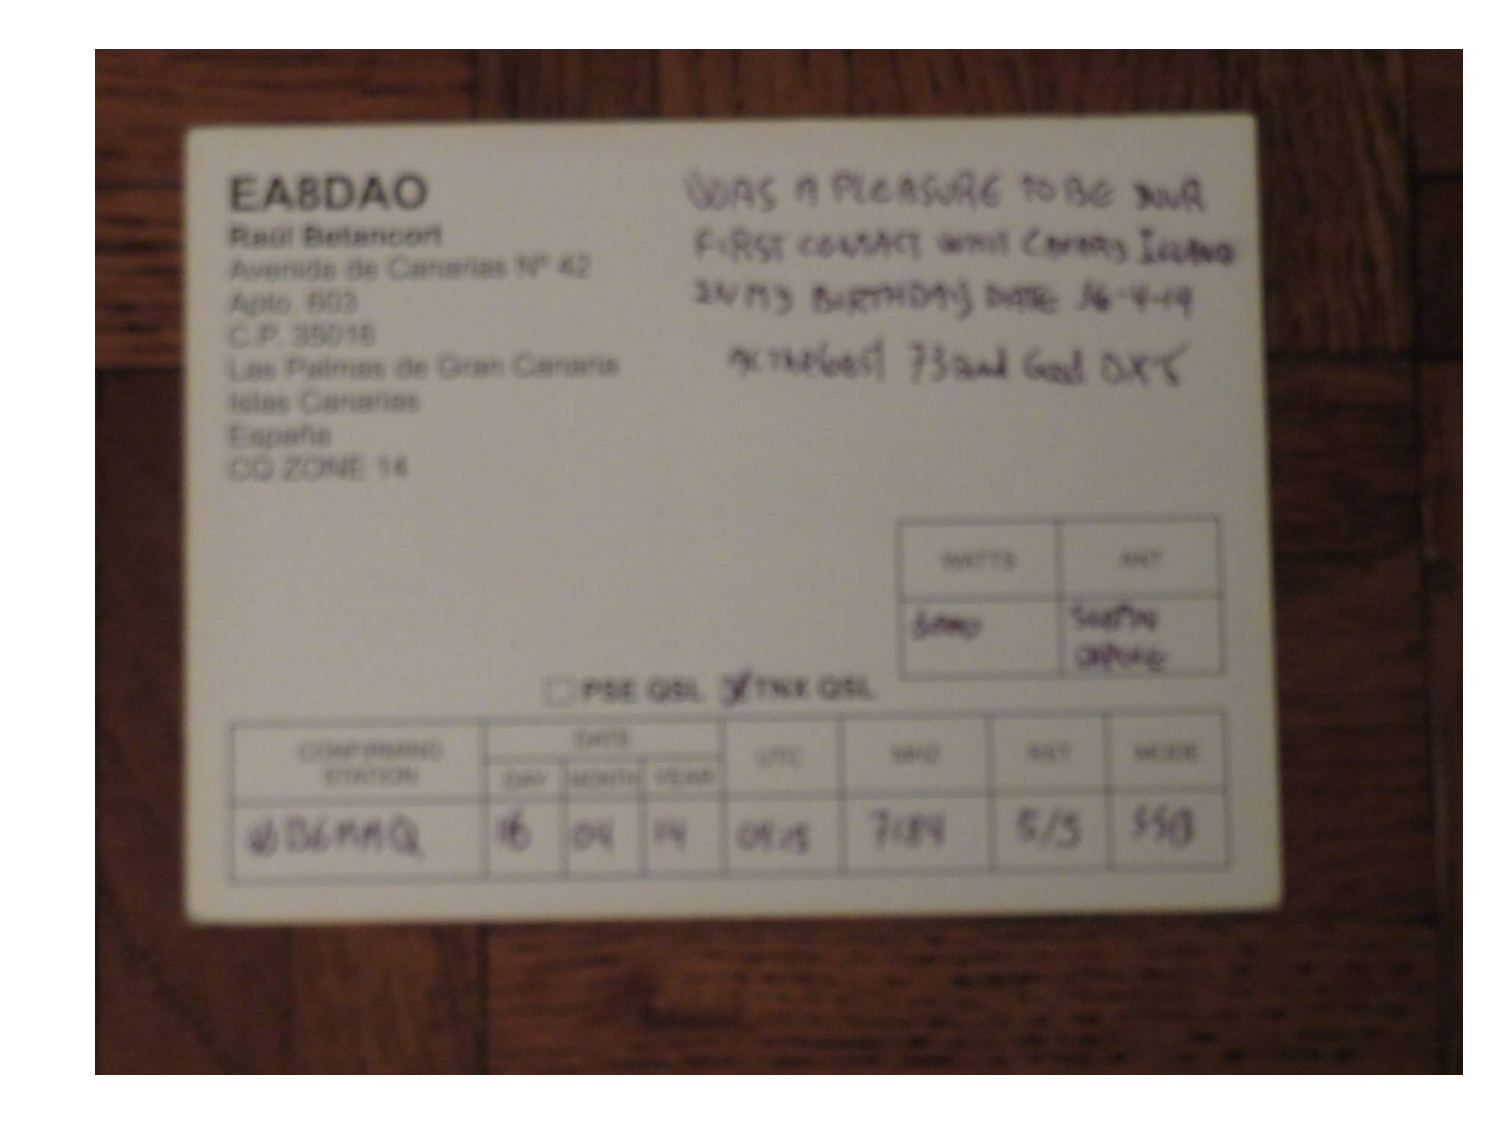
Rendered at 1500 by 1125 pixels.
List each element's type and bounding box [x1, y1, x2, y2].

list [94, 49, 1463, 1076]
